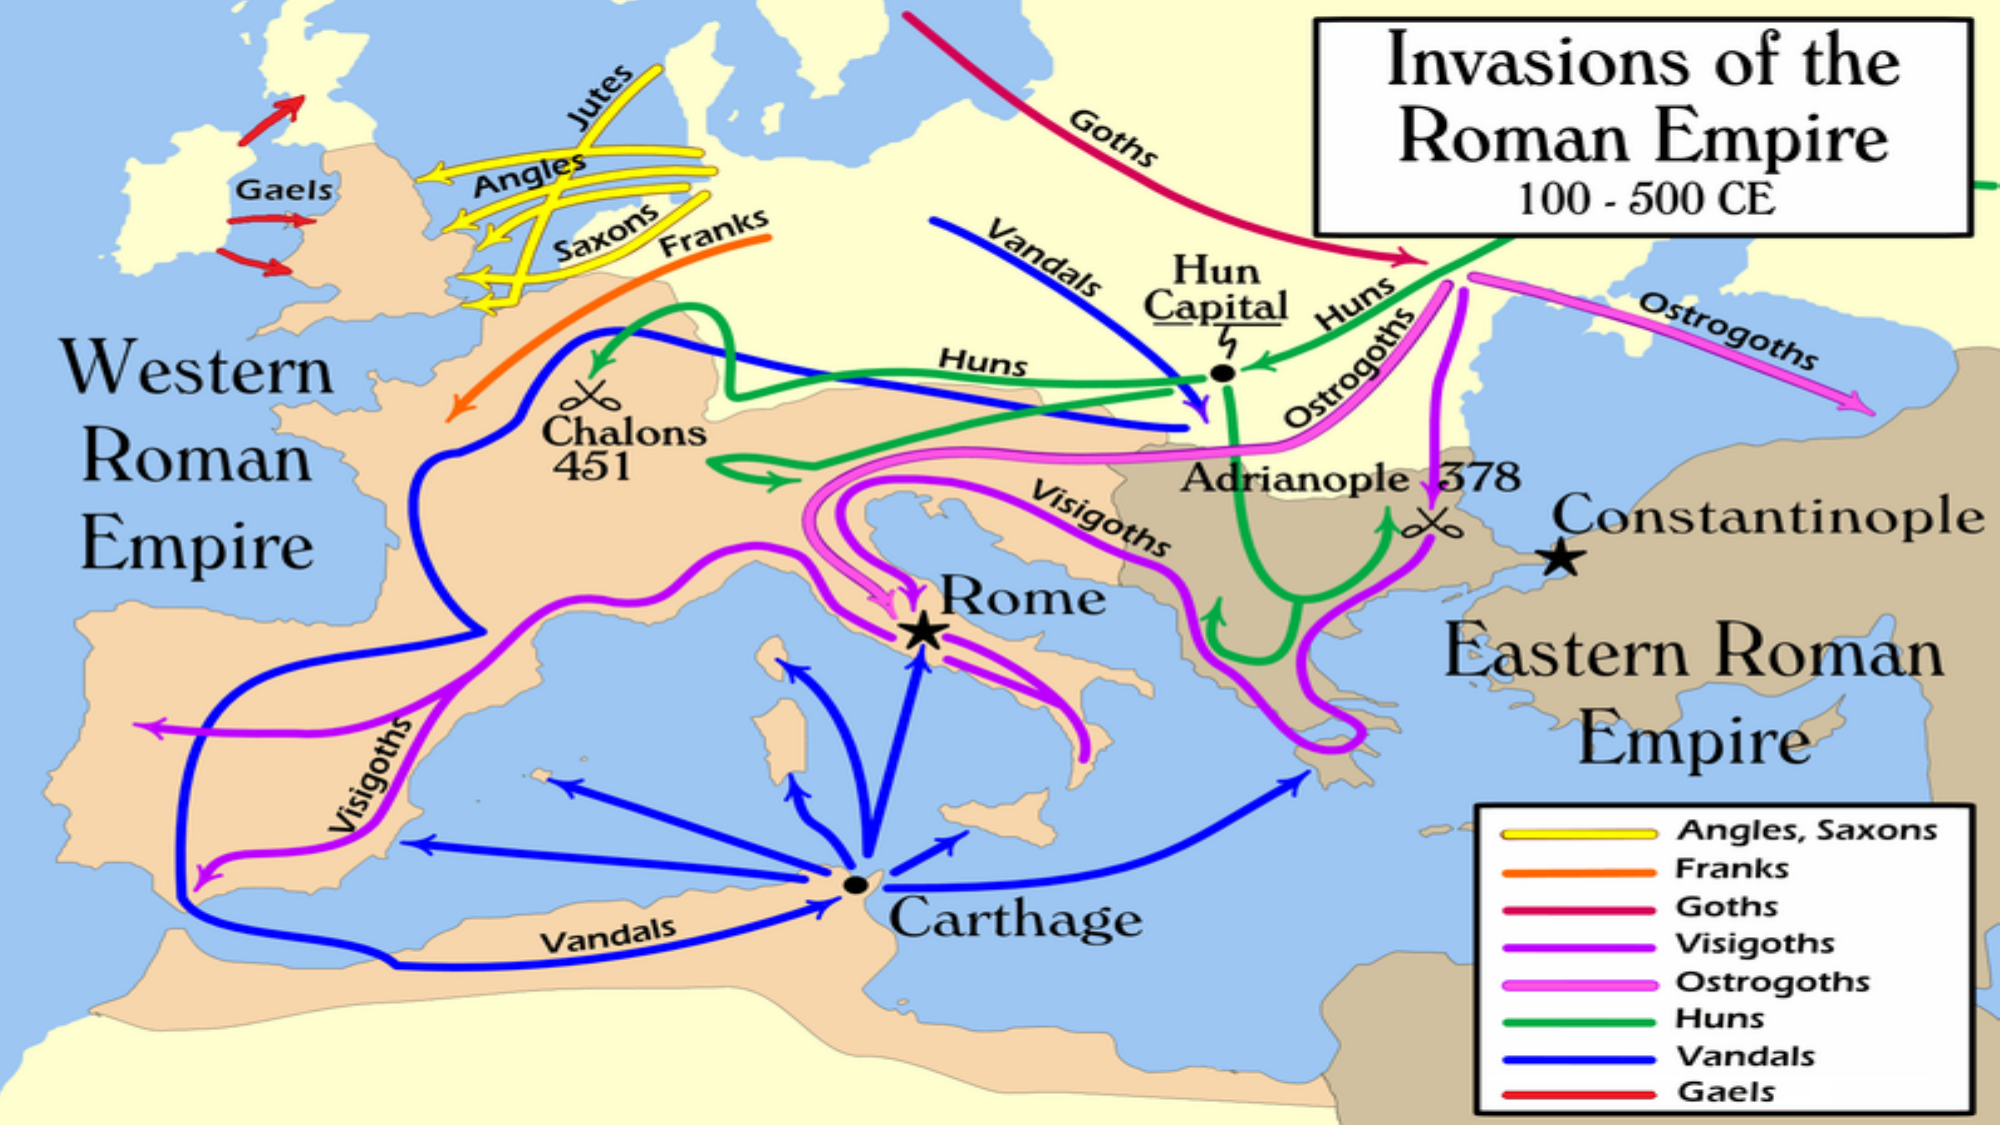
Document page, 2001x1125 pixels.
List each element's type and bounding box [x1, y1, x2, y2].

list [0, 0, 2000, 1125]
